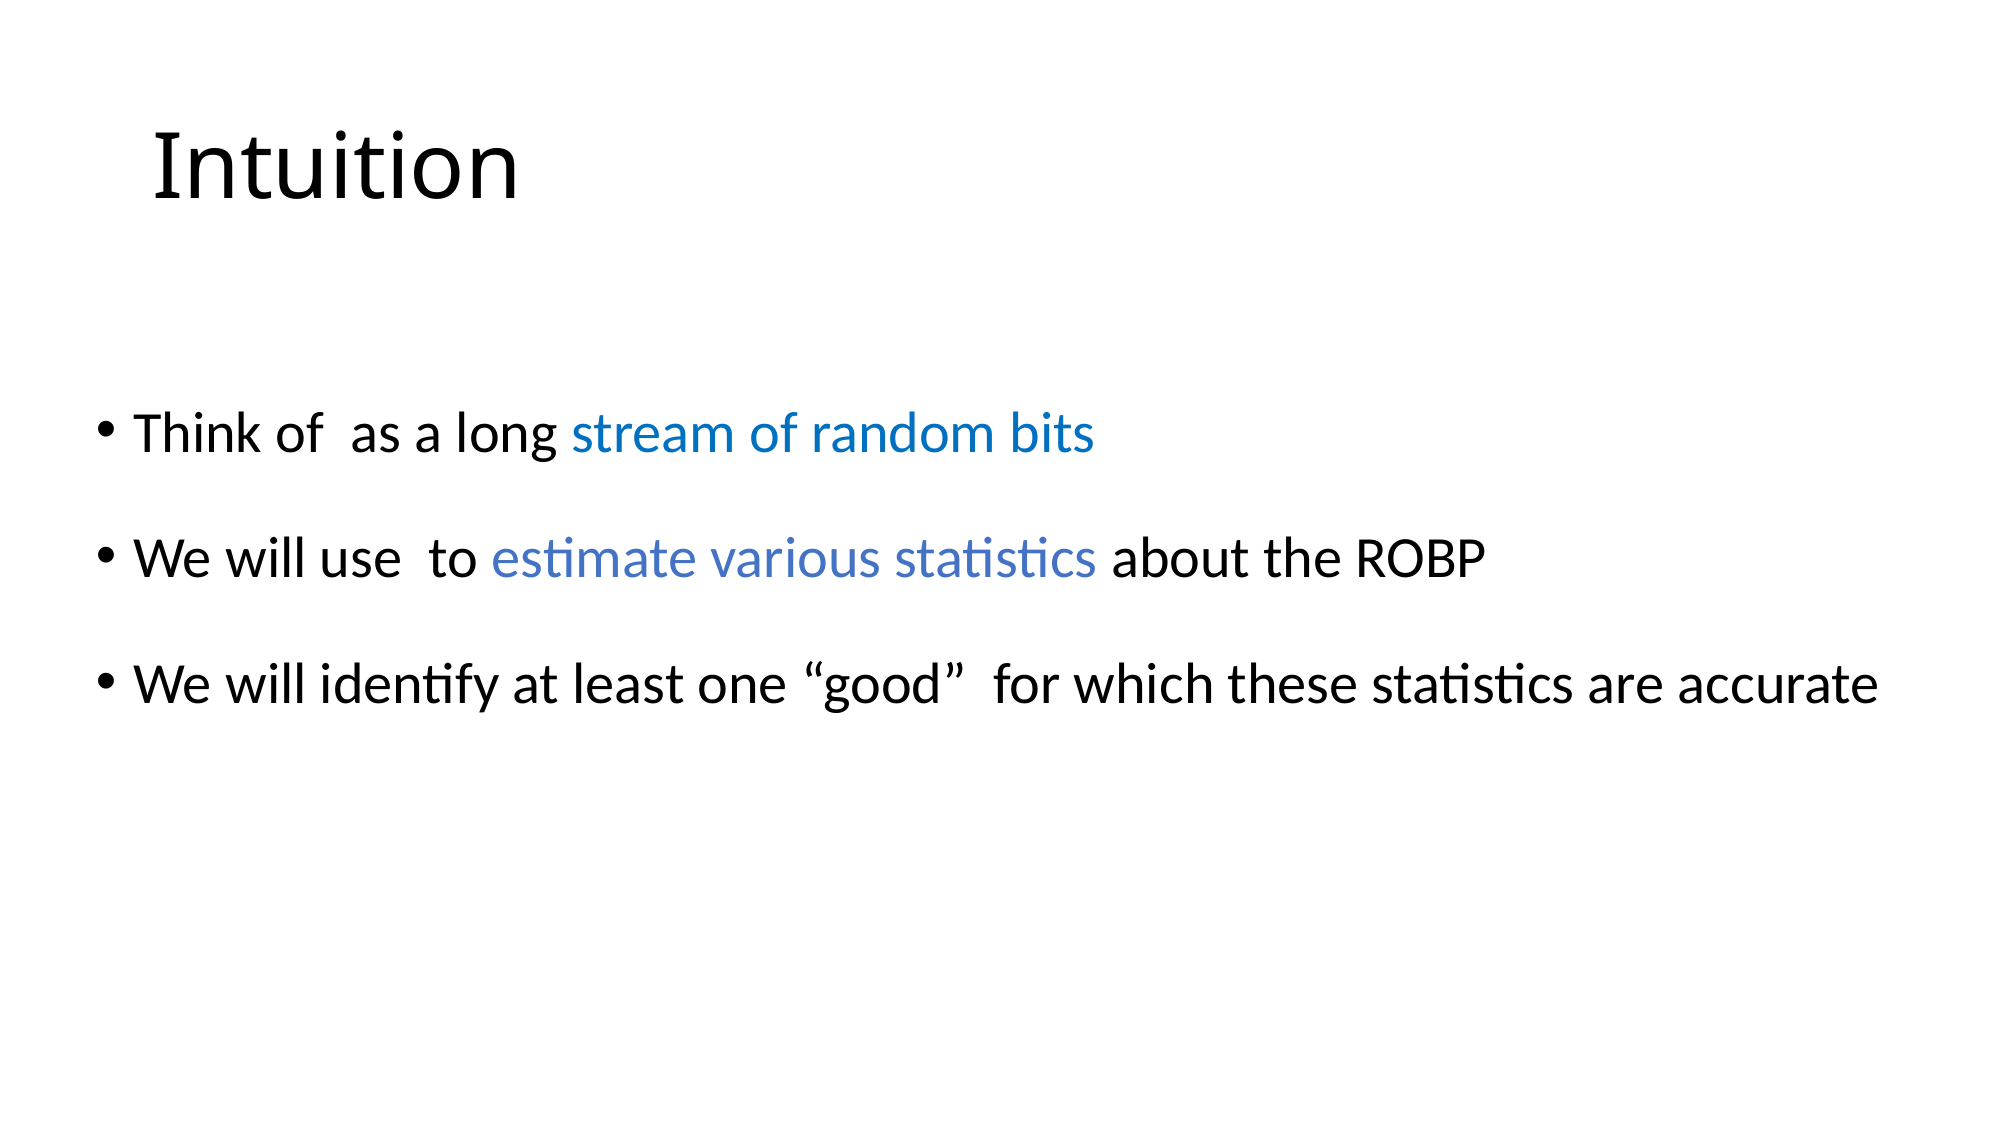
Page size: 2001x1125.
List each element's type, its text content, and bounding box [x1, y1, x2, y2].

title Intuition [137, 59, 1863, 278]
